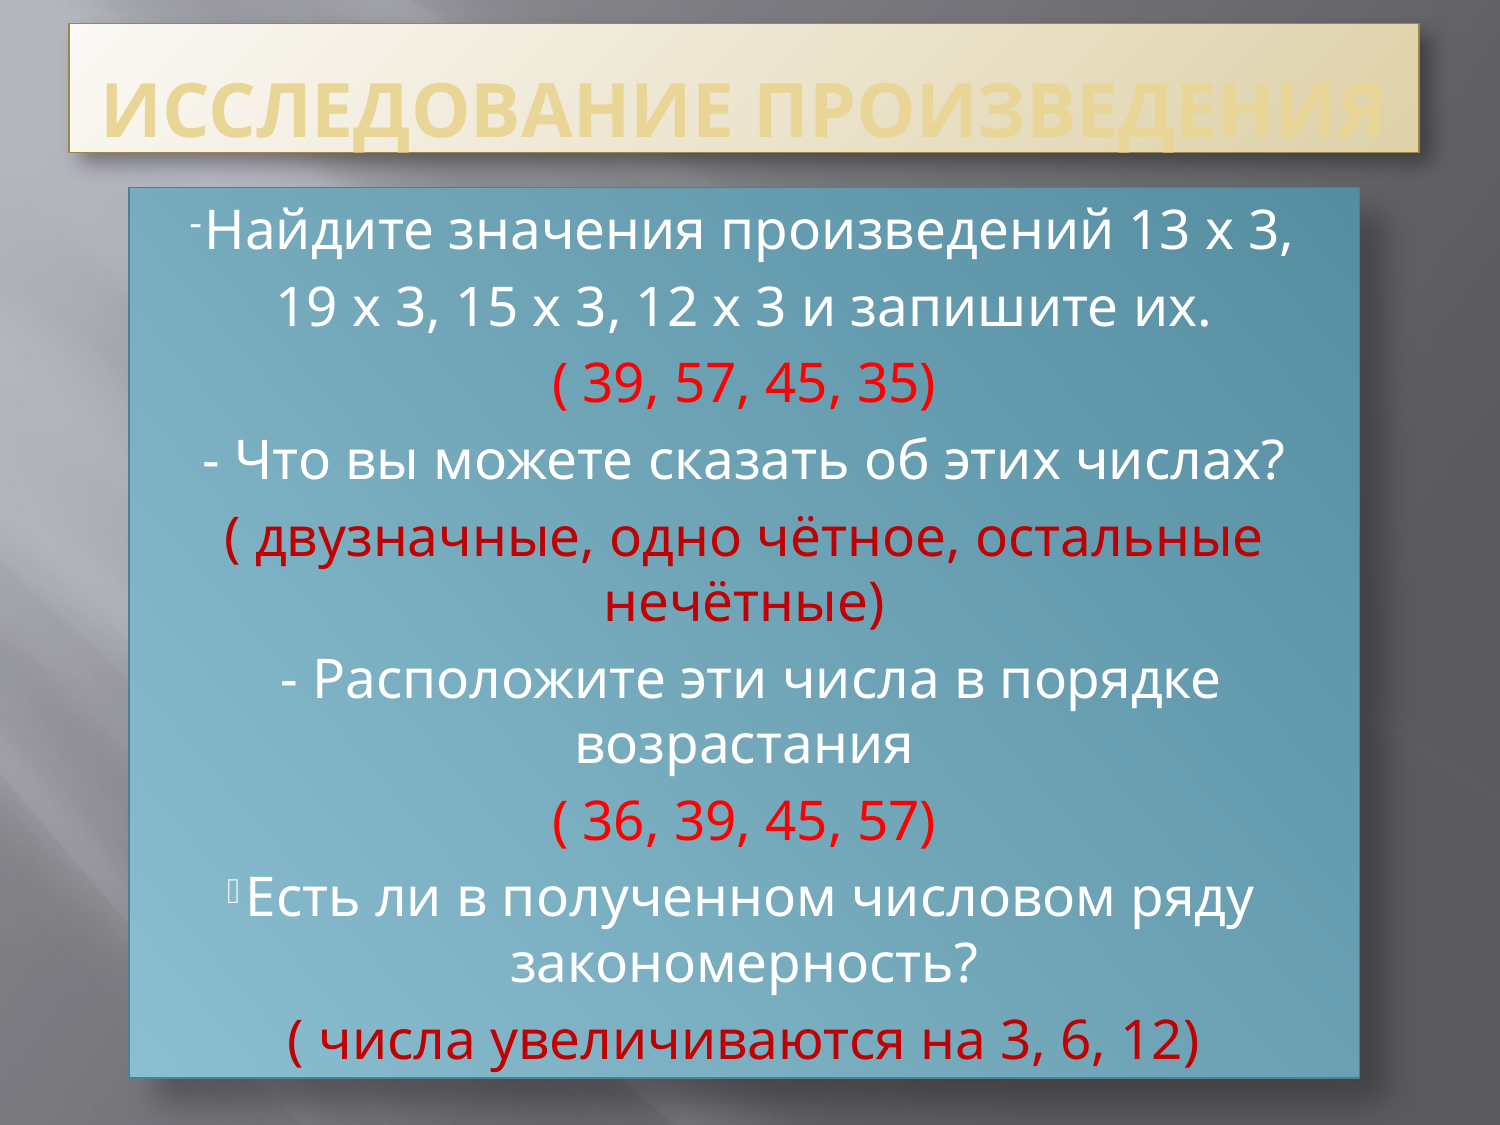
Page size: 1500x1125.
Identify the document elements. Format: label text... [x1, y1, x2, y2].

subtitle Найдите значения произведений 13 х 3, 19 х 3, 15 х 3, 12 х 3 и запишите их. ( 39, 57, 45, 35) - Что вы можете сказать об этих числах? ( двузначные, одно чётное, остальные нечётные) - Расположите эти числа в порядке возрастания ( 36, 39, 45, 57) Есть ли в полученном числовом ряду закономерность? ( числа увеличиваются на 3, 6, 12) [128, 187, 1360, 1079]
title ИССЛЕДОВАНИЕ ПРОИЗВЕДЕНИЯ [68, 23, 1420, 153]
